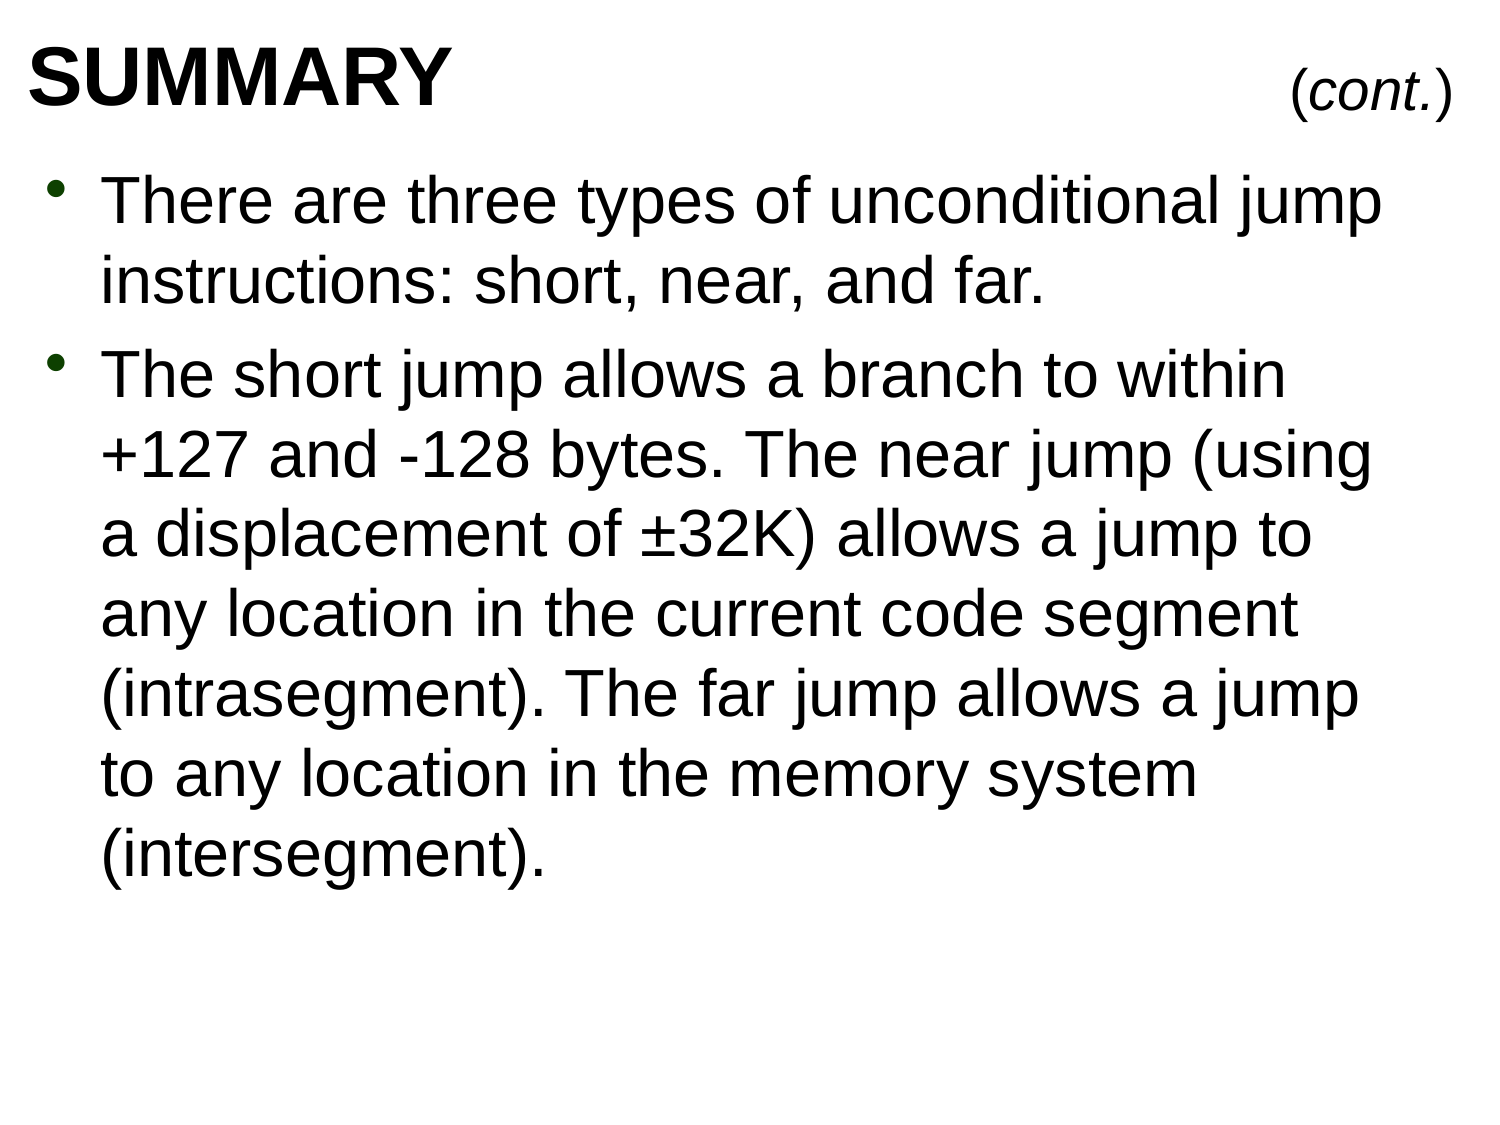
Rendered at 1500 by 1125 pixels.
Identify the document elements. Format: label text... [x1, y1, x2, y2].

text_box There are three types of unconditional jump instructions: short, near, and far. The short jump allows a branch to within +127 and -128 bytes. The near jump (using a displacement of ±32K) allows a jump to any location in the current code segment (intrasegment). The far jump allows a jump to any location in the memory system (intersegment). [29, 149, 1413, 898]
title SUMMARY [12, 14, 1500, 138]
text_box (cont.) [1274, 44, 1487, 133]
